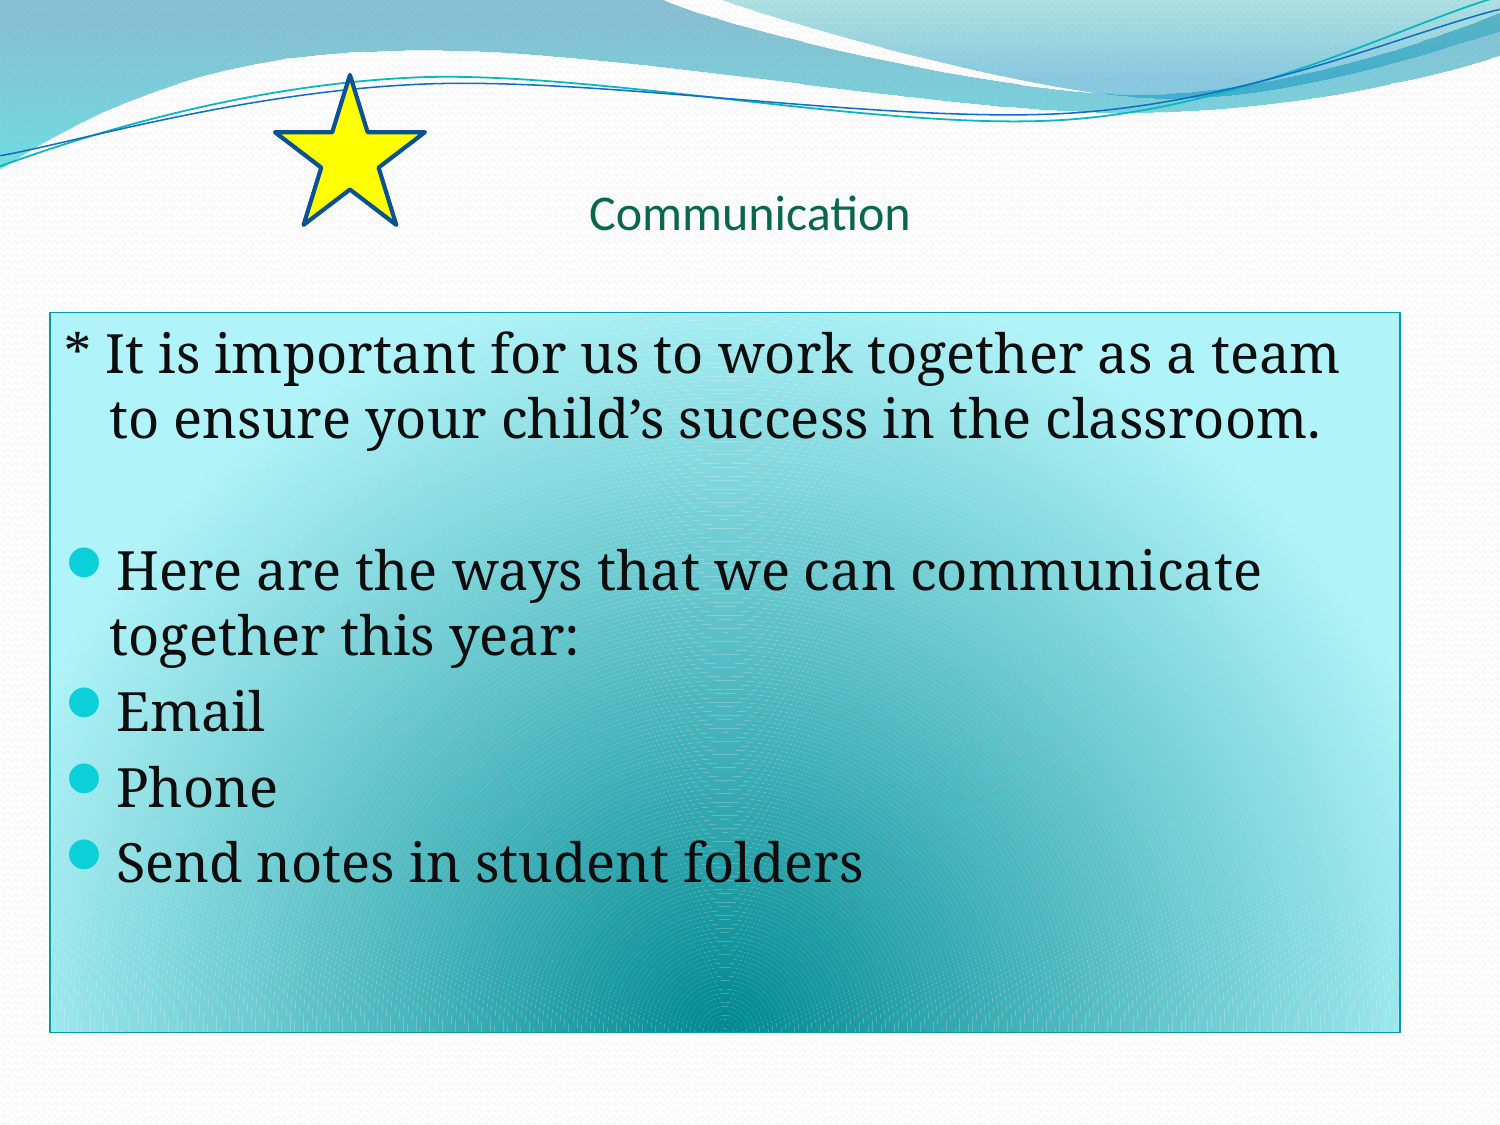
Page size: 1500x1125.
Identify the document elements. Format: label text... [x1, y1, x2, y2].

title Communication [75, 112, 1425, 300]
list * It is important for us to work together as a team to ensure your child’s success in the classroom. Here are the ways that we can communicate together this year: Email Phone Send notes in student folders [49, 312, 1401, 1033]
text_box [272, 72, 427, 227]
